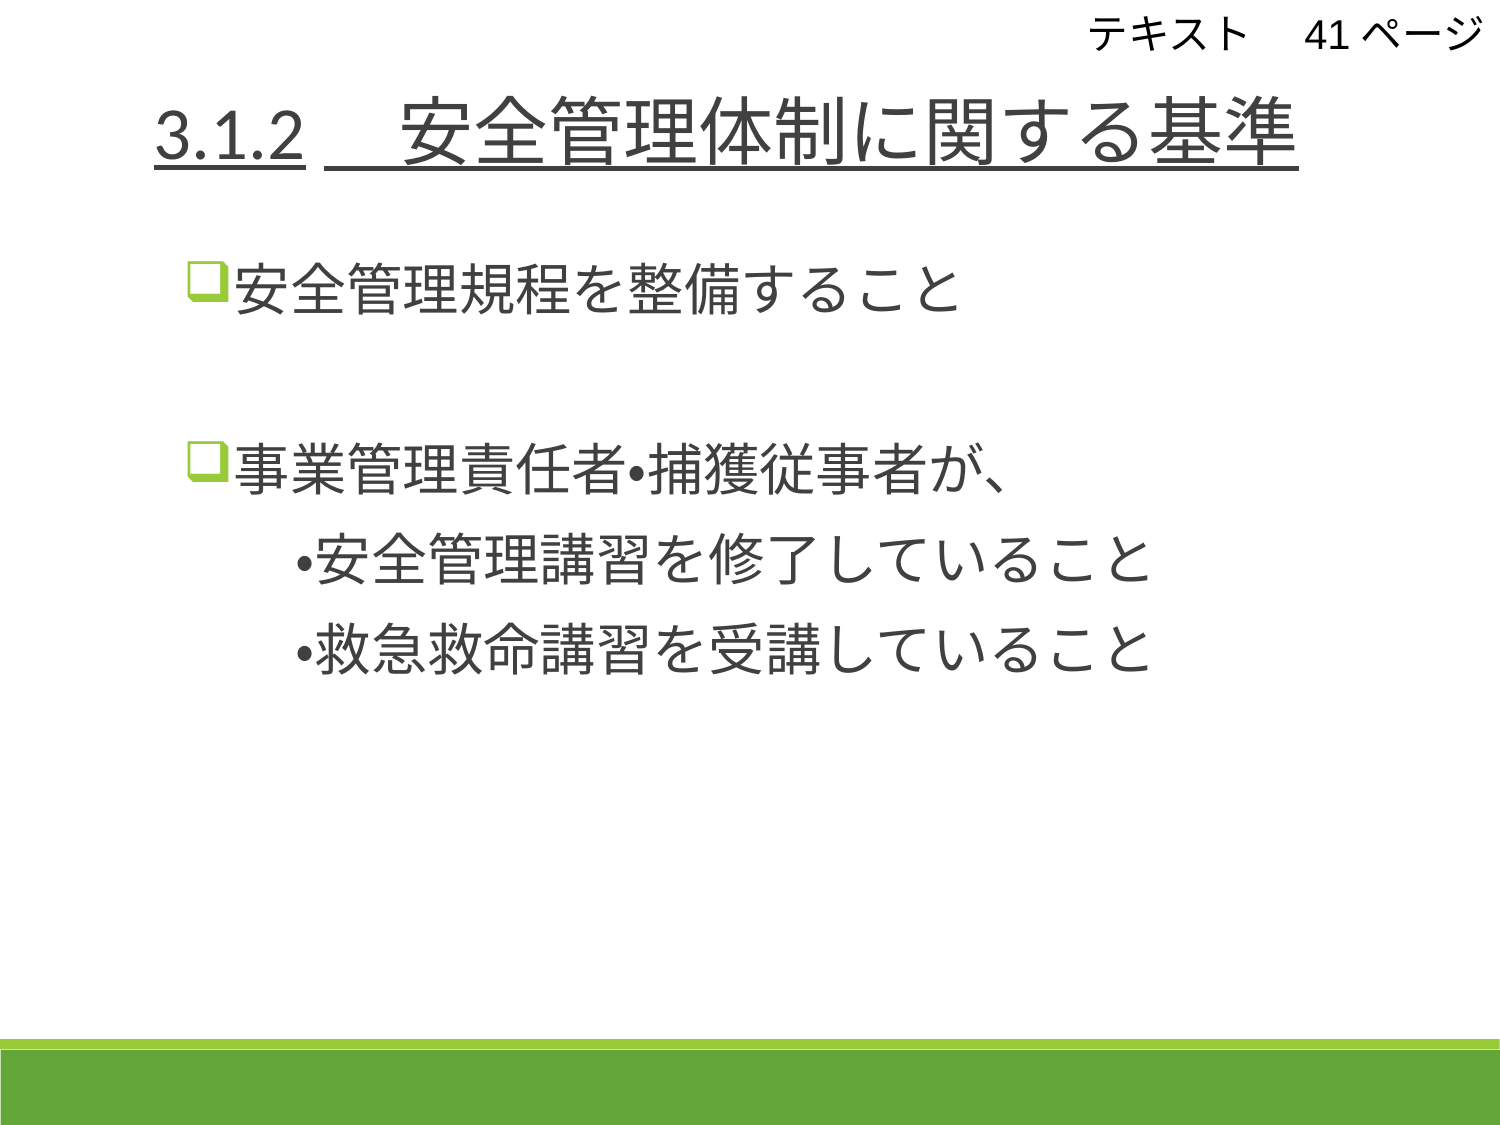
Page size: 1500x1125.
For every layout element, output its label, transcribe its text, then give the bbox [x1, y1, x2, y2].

text_box 安全管理規程を整備すること 事業管理責任者・捕獲従事者が、 ・安全管理講習を修了していること ・救急救命講習を受講していること [168, 254, 1388, 914]
text_box テキスト 41ページ [1065, 0, 1500, 65]
text_box 3.1.2 安全管理体制に関する基準 [139, 87, 1421, 175]
